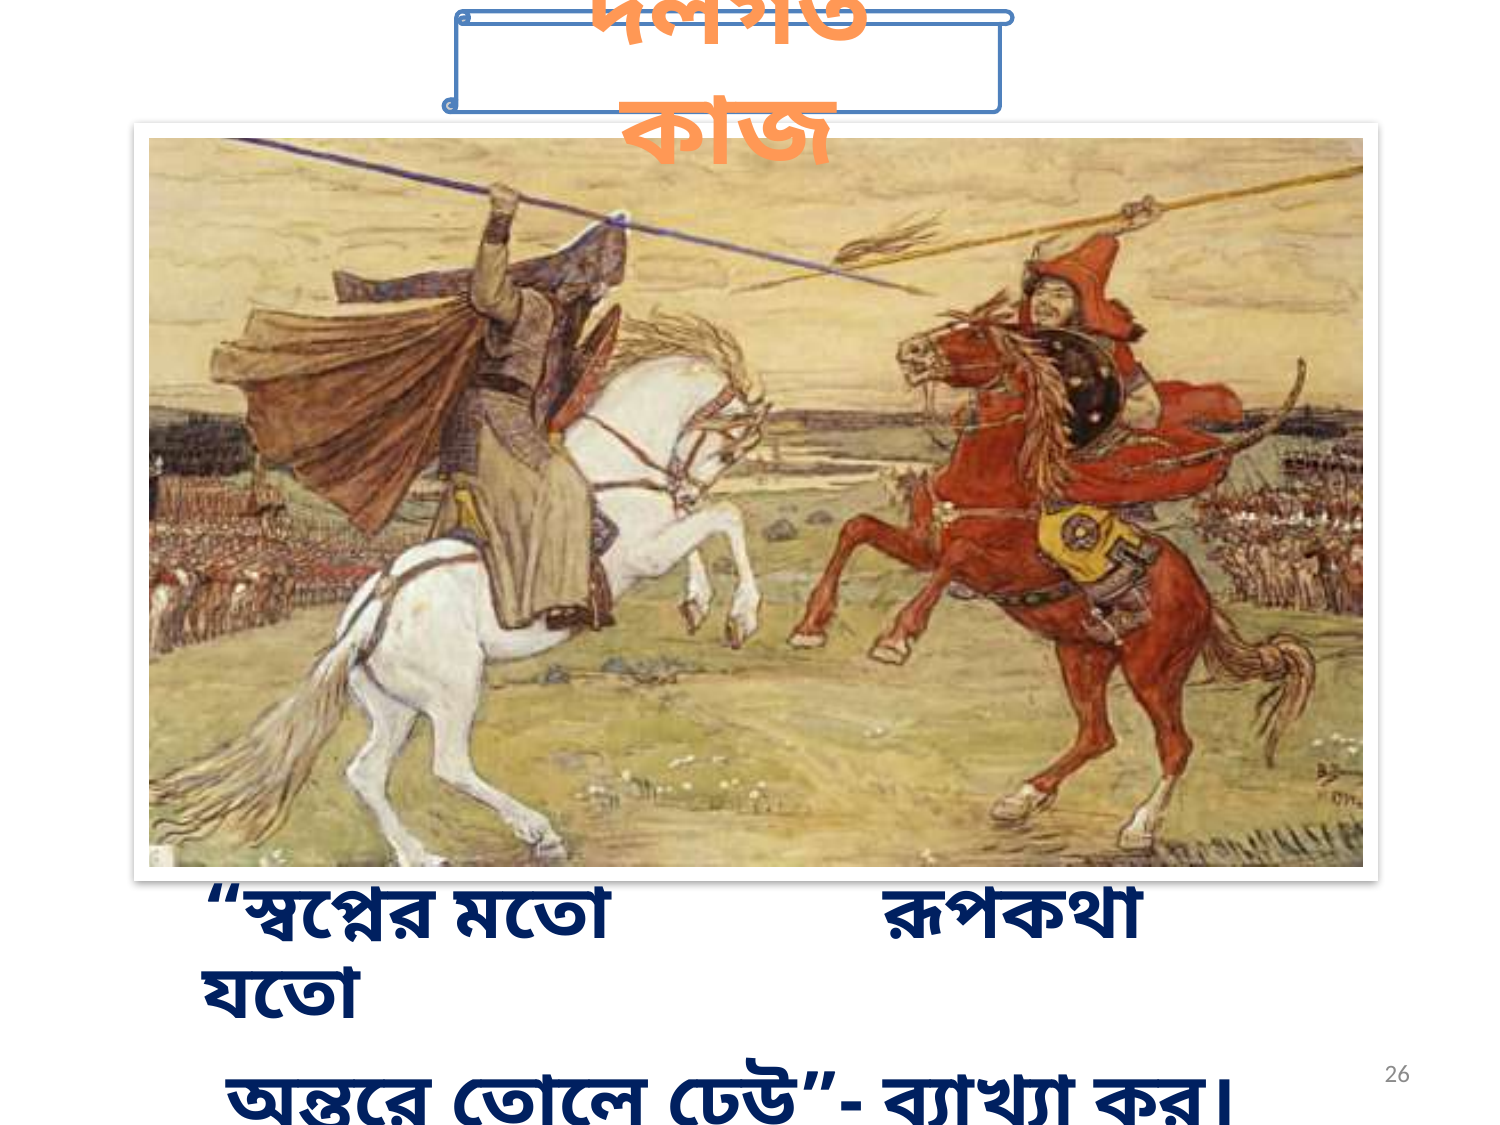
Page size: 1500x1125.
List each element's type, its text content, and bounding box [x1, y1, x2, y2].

picture [148, 137, 1364, 867]
text_box দলগত কাজ [441, 9, 1015, 115]
text_box “স্বপ্নের মতো রূপকথা যতো অন্তরে তোলে ঢেউ”- ব্যাখ্যা কর। [187, 875, 1275, 1125]
slide_number 26 [1275, 1042, 1425, 1103]
text_box [110, 35, 1302, 177]
